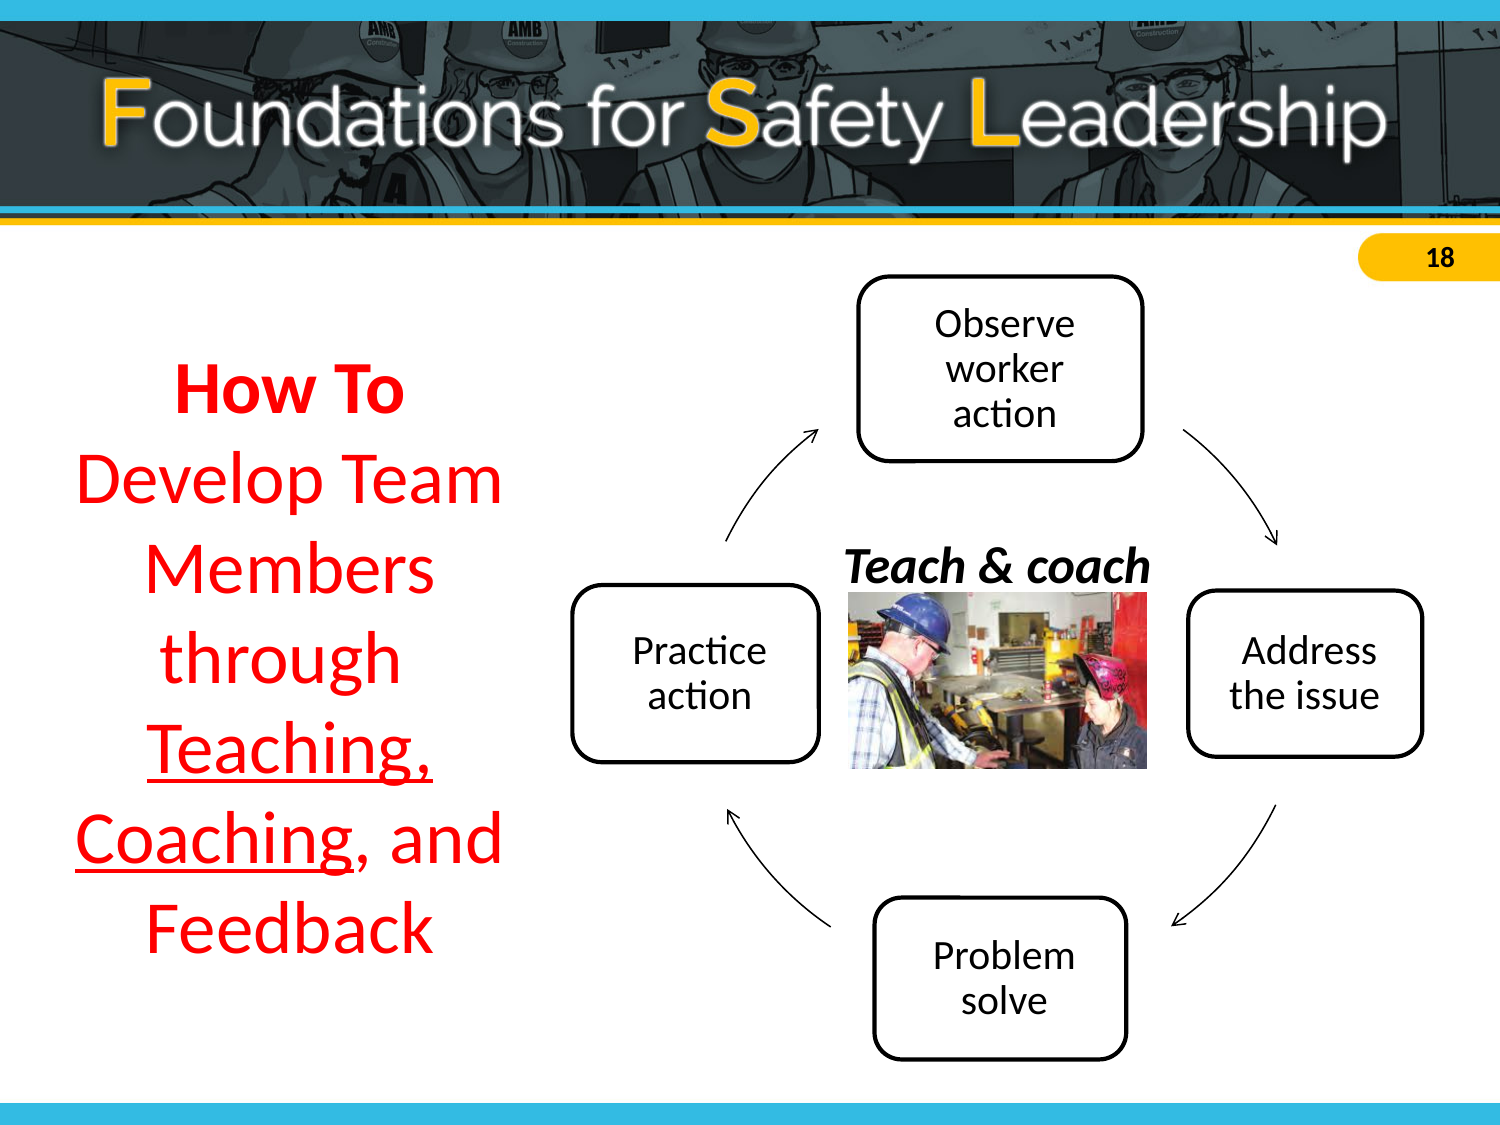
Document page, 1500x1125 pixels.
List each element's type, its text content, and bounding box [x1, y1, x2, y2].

picture [848, 591, 1147, 769]
picture [0, 0, 1500, 1125]
title How To Develop Team Members through Teaching, Coaching, and Feedback [54, 354, 388, 953]
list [393, 270, 1500, 1066]
